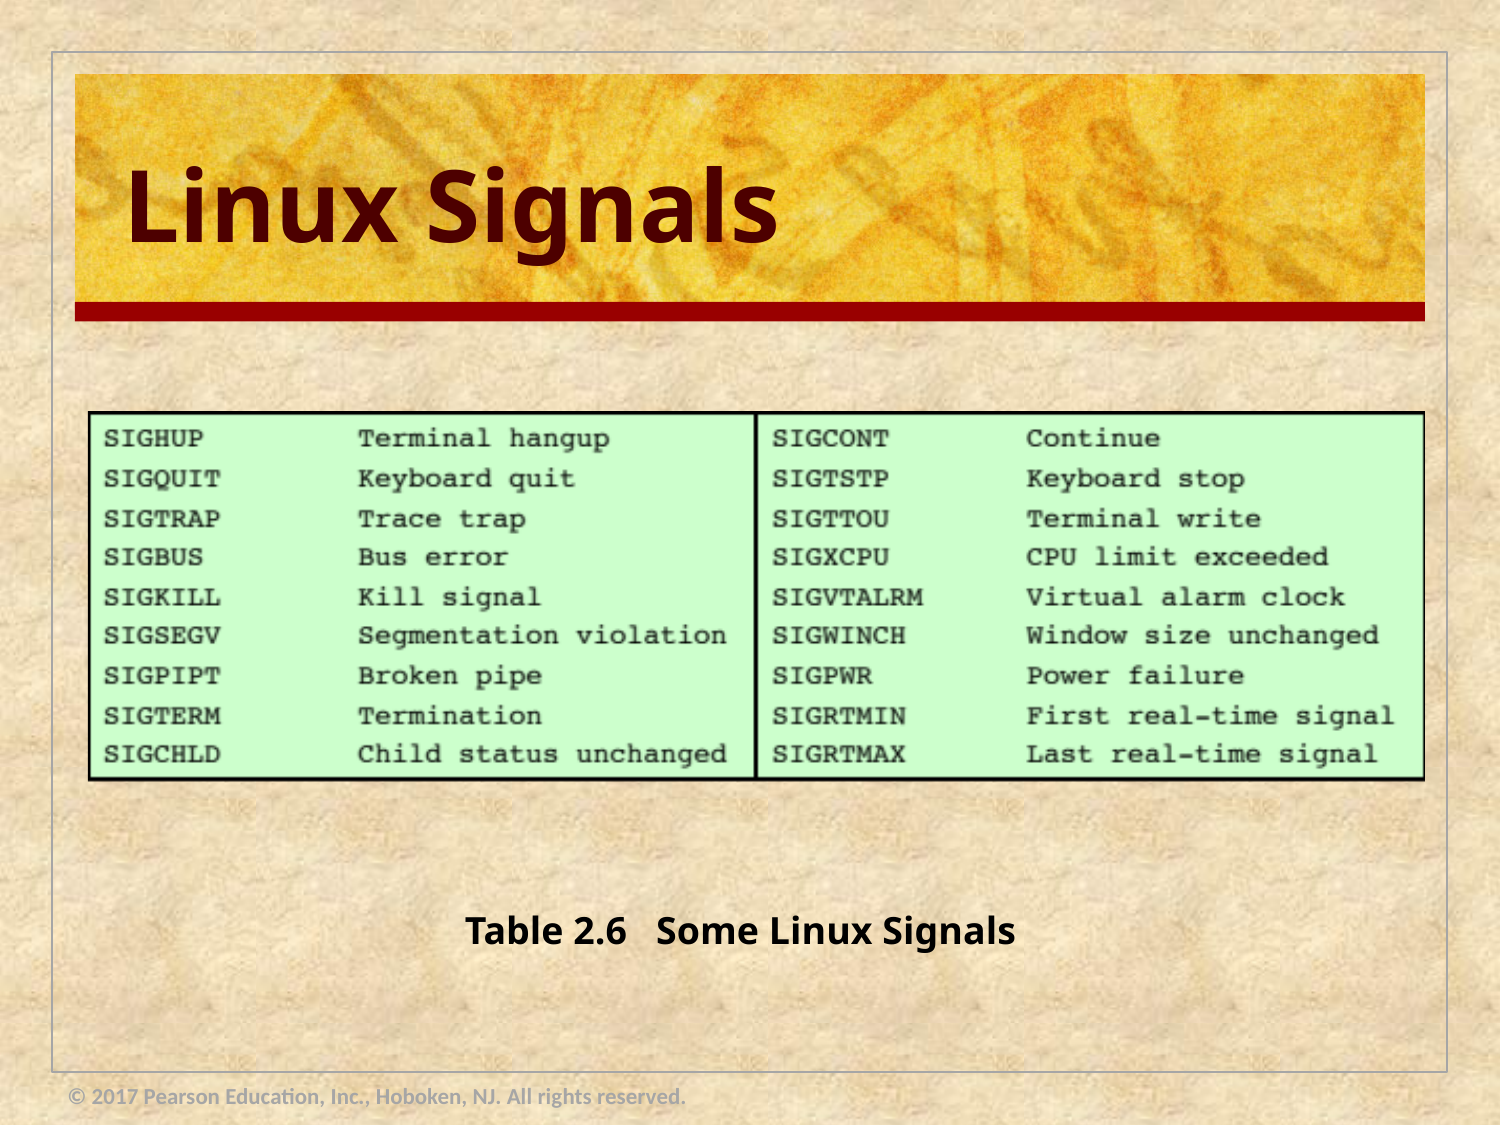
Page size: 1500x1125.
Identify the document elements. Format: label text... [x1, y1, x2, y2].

footer © 2017 Pearson Education, Inc., Hoboken, NJ. All rights reserved. [52, 1065, 963, 1125]
title Linux Signals [108, 74, 1392, 263]
picture [53, 53, 1446, 1071]
picture [0, 0, 1500, 1125]
text_box Table 2.6 Some Linux Signals [450, 899, 1042, 960]
